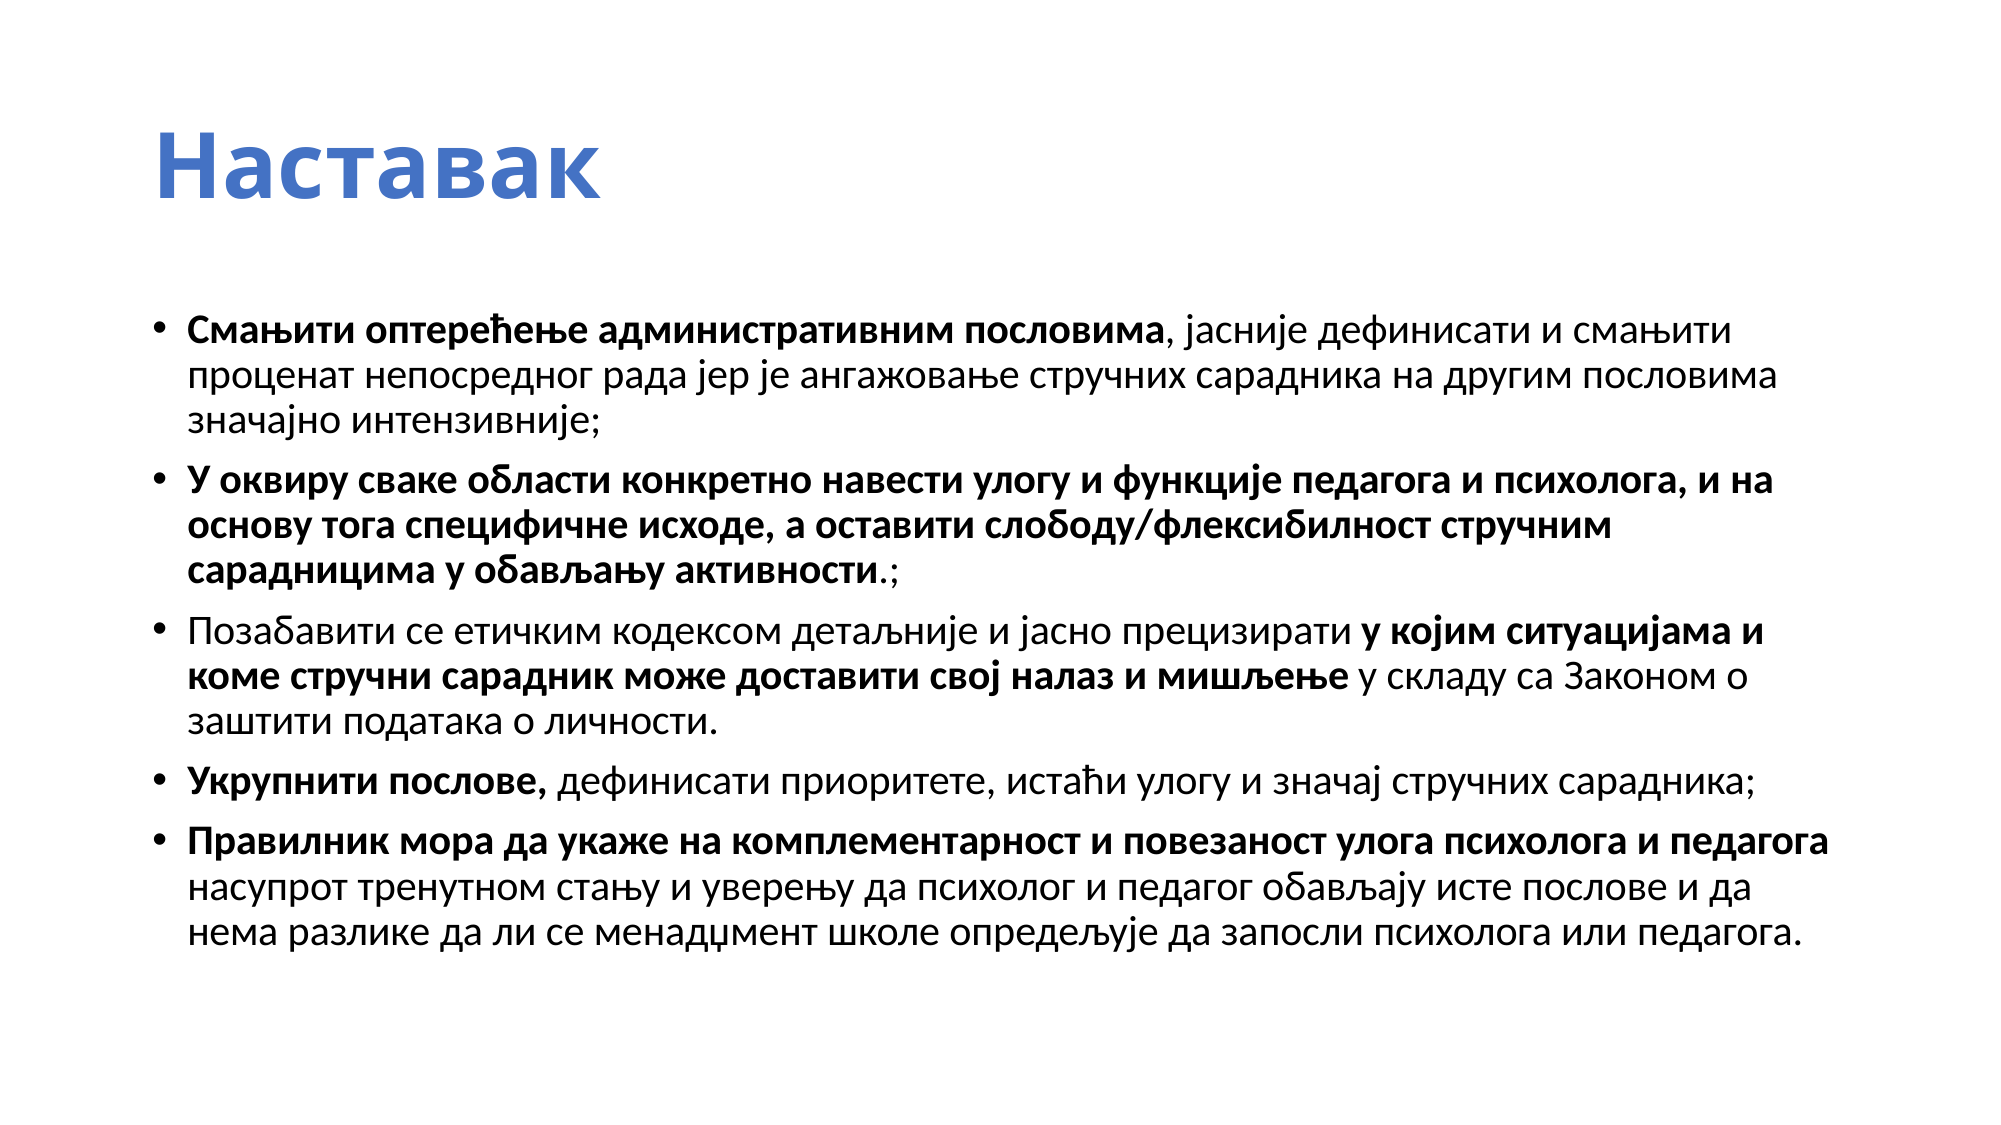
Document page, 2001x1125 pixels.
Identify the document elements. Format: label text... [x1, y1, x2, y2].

list Смањити оптерећење административним пословима, јасније дефинисати и смањити проценат непосредног рада јер је ангажовање стручних сарадника на другим пословима значајно интензивније; У оквиру сваке области конкретно навести улогу и функције педагога и психолога, и на основу тога специфичне исходе, а оставити слободу/флексибилност стручним сарадницима у обављању активности.; Позабавити се етичким кодексом детаљније и јасно прецизирати у којим ситуацијама и коме стручни сарадник може доставити свој налаз и мишљење у складу са Законом о заштити података о личности. Укрупнити послове, дефинисати приоритете, истаћи улогу и значај стручних сарадника; Правилник мора да укаже на комплементарност и повезаност улога психолога и педагога насупрот тренутном стању и уверењу да психолог и педагог обављају исте послове и да нема разлике да ли се менадџмент школе опредељује да запосли психолога или педагога. [137, 299, 1863, 1014]
title Наставак [137, 59, 1863, 278]
